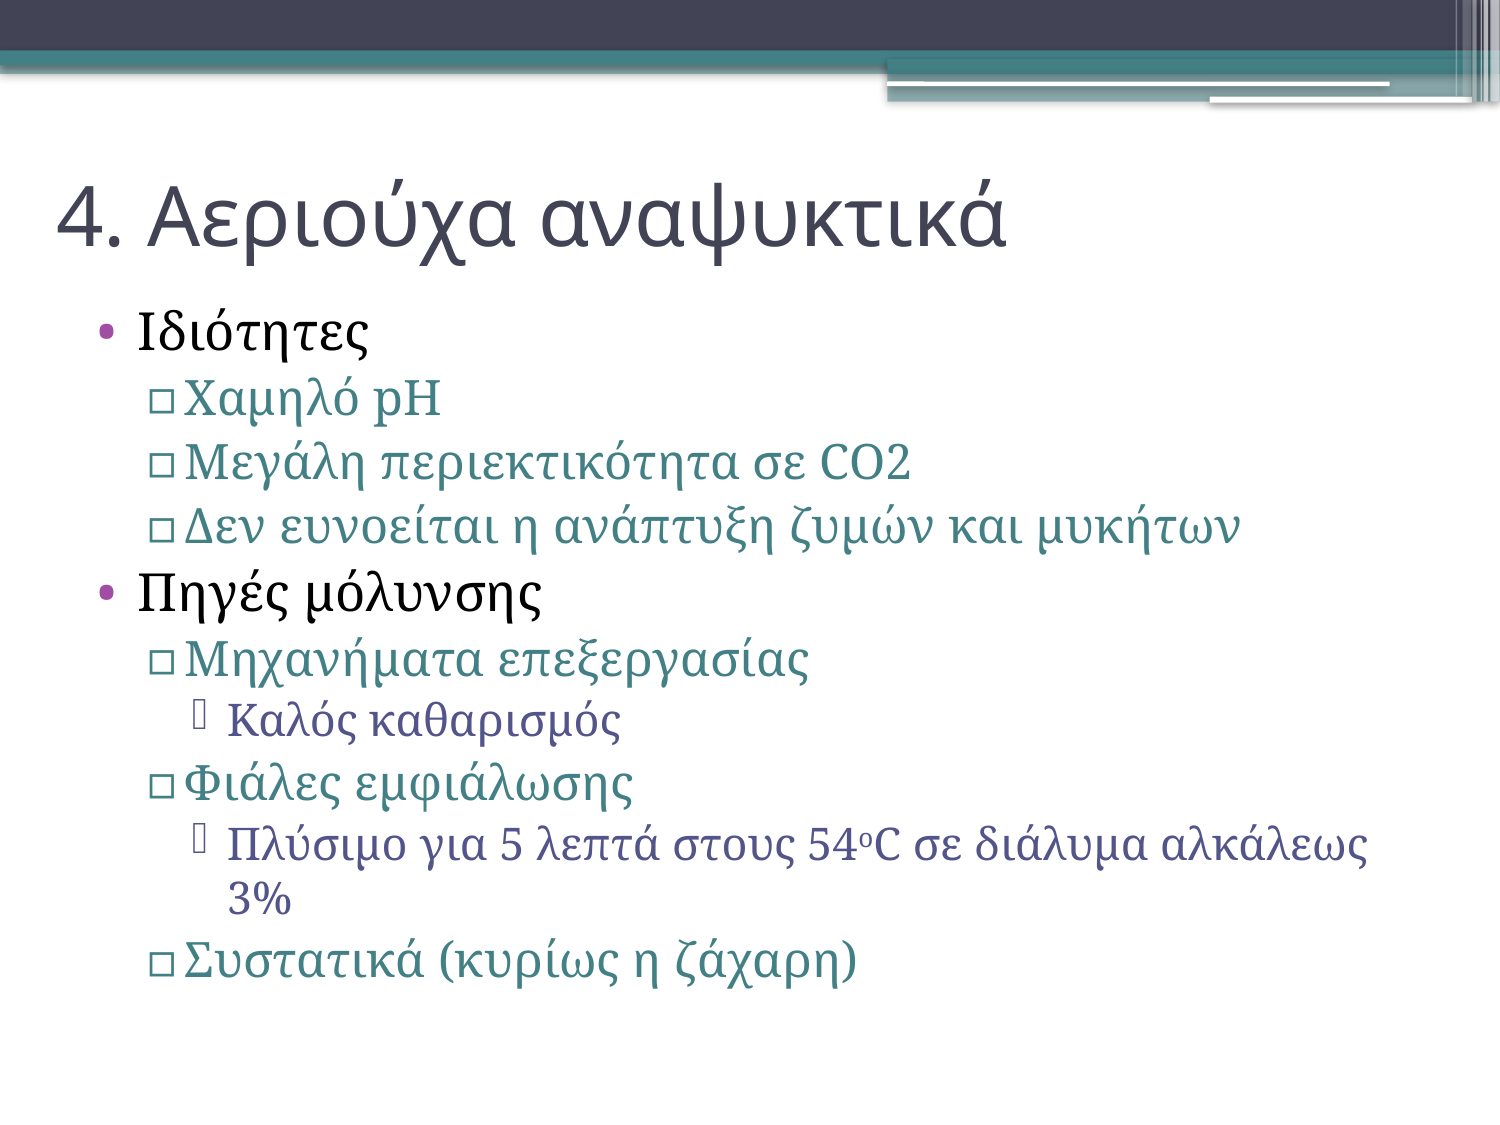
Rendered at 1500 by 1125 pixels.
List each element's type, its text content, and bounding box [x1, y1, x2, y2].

title 4. Αεριούχα αναψυκτικά [41, 125, 1392, 301]
list Ιδιότητες Χαμηλό pH Μεγάλη περιεκτικότητα σε CO2 Δεν ευνοείται η ανάπτυξη ζυμών και μυκήτων Πηγές μόλυνσης Μηχανήματα επεξεργασίας Καλός καθαρισμός Φιάλες εμφιάλωσης Πλύσιμο για 5 λεπτά στους 54οC σε διάλυμα αλκάλεως 3% Συστατικά (κυρίως η ζάχαρη) [64, 290, 1415, 1001]
